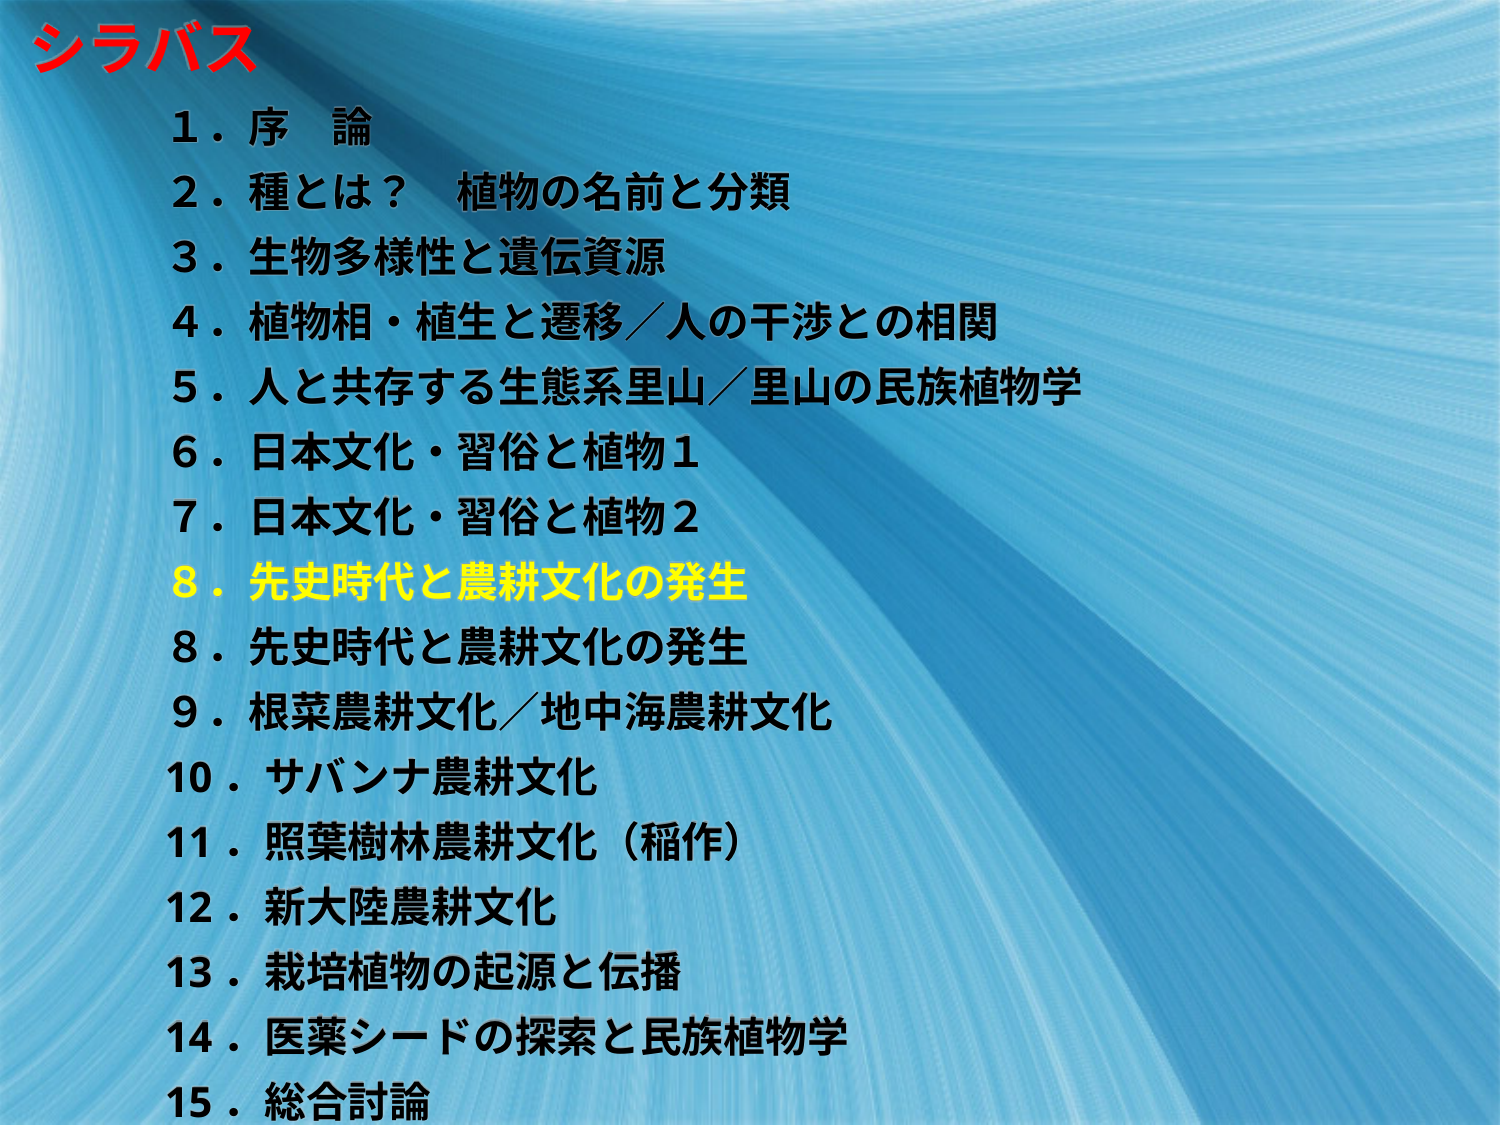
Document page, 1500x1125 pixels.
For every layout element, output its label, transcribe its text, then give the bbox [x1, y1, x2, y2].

text_box シラバス [14, 15, 290, 79]
text_box １．序 論 ２．種とは？ 植物の名前と分類 ３．生物多様性と遺伝資源 ４．植物相・植生と遷移／人の干渉との相関 ５．人と共存する生態系里山／里山の民族植物学 ６．日本文化・習俗と植物１ ７．日本文化・習俗と植物２ ８．先史時代と農耕文化の発生 ８．先史時代と農耕文化の発生 ９．根菜農耕文化／地中海農耕文化 10．サバンナ農耕文化 11．照葉樹林農耕文化（稲作） 12．新大陸農耕文化 13．栽培植物の起源と伝播 14．医薬シードの探索と民族植物学 15．総合討論 [150, 78, 1400, 1125]
picture [0, 0, 1500, 1125]
